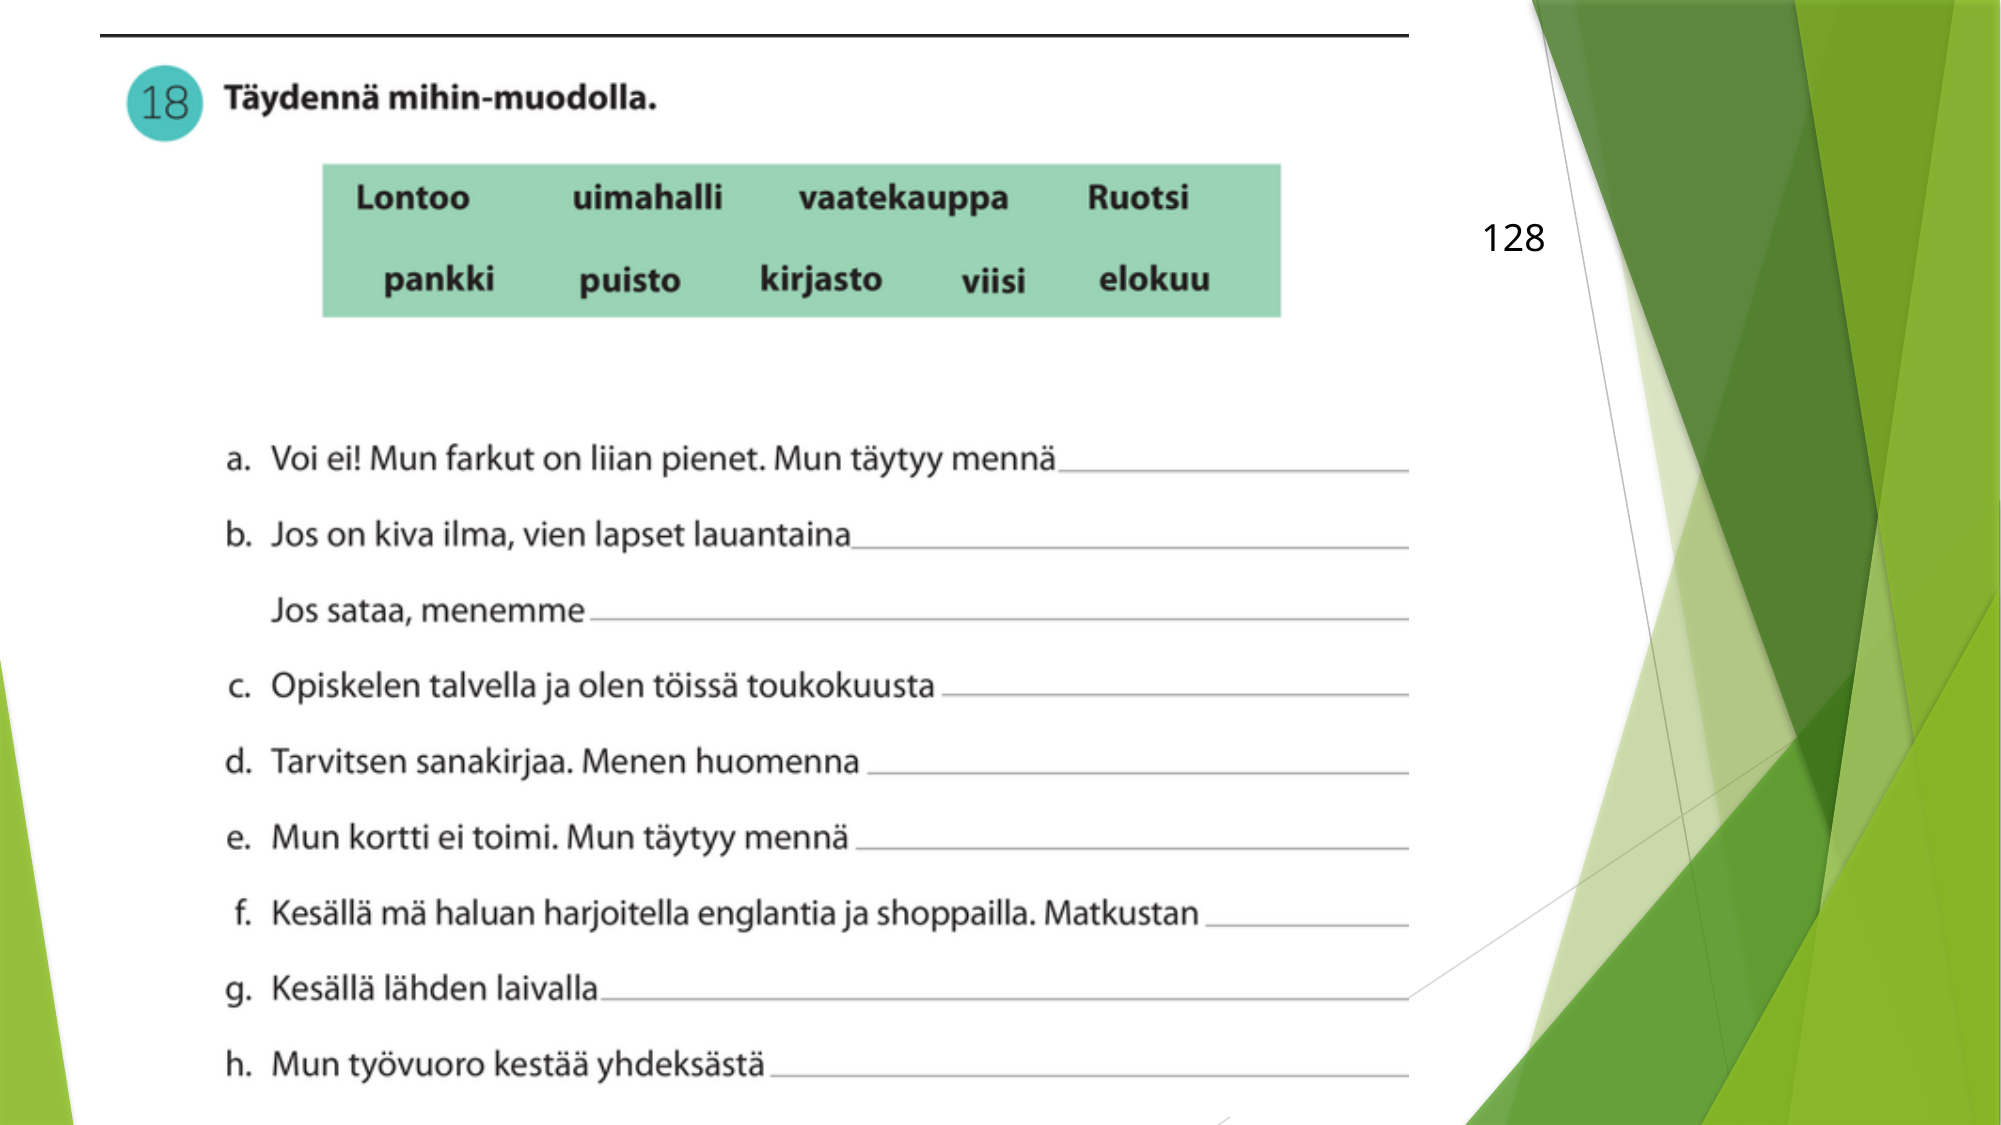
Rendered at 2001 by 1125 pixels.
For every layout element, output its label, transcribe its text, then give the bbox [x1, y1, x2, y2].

picture [100, 33, 1409, 1117]
text_box 128 [1466, 206, 1844, 267]
